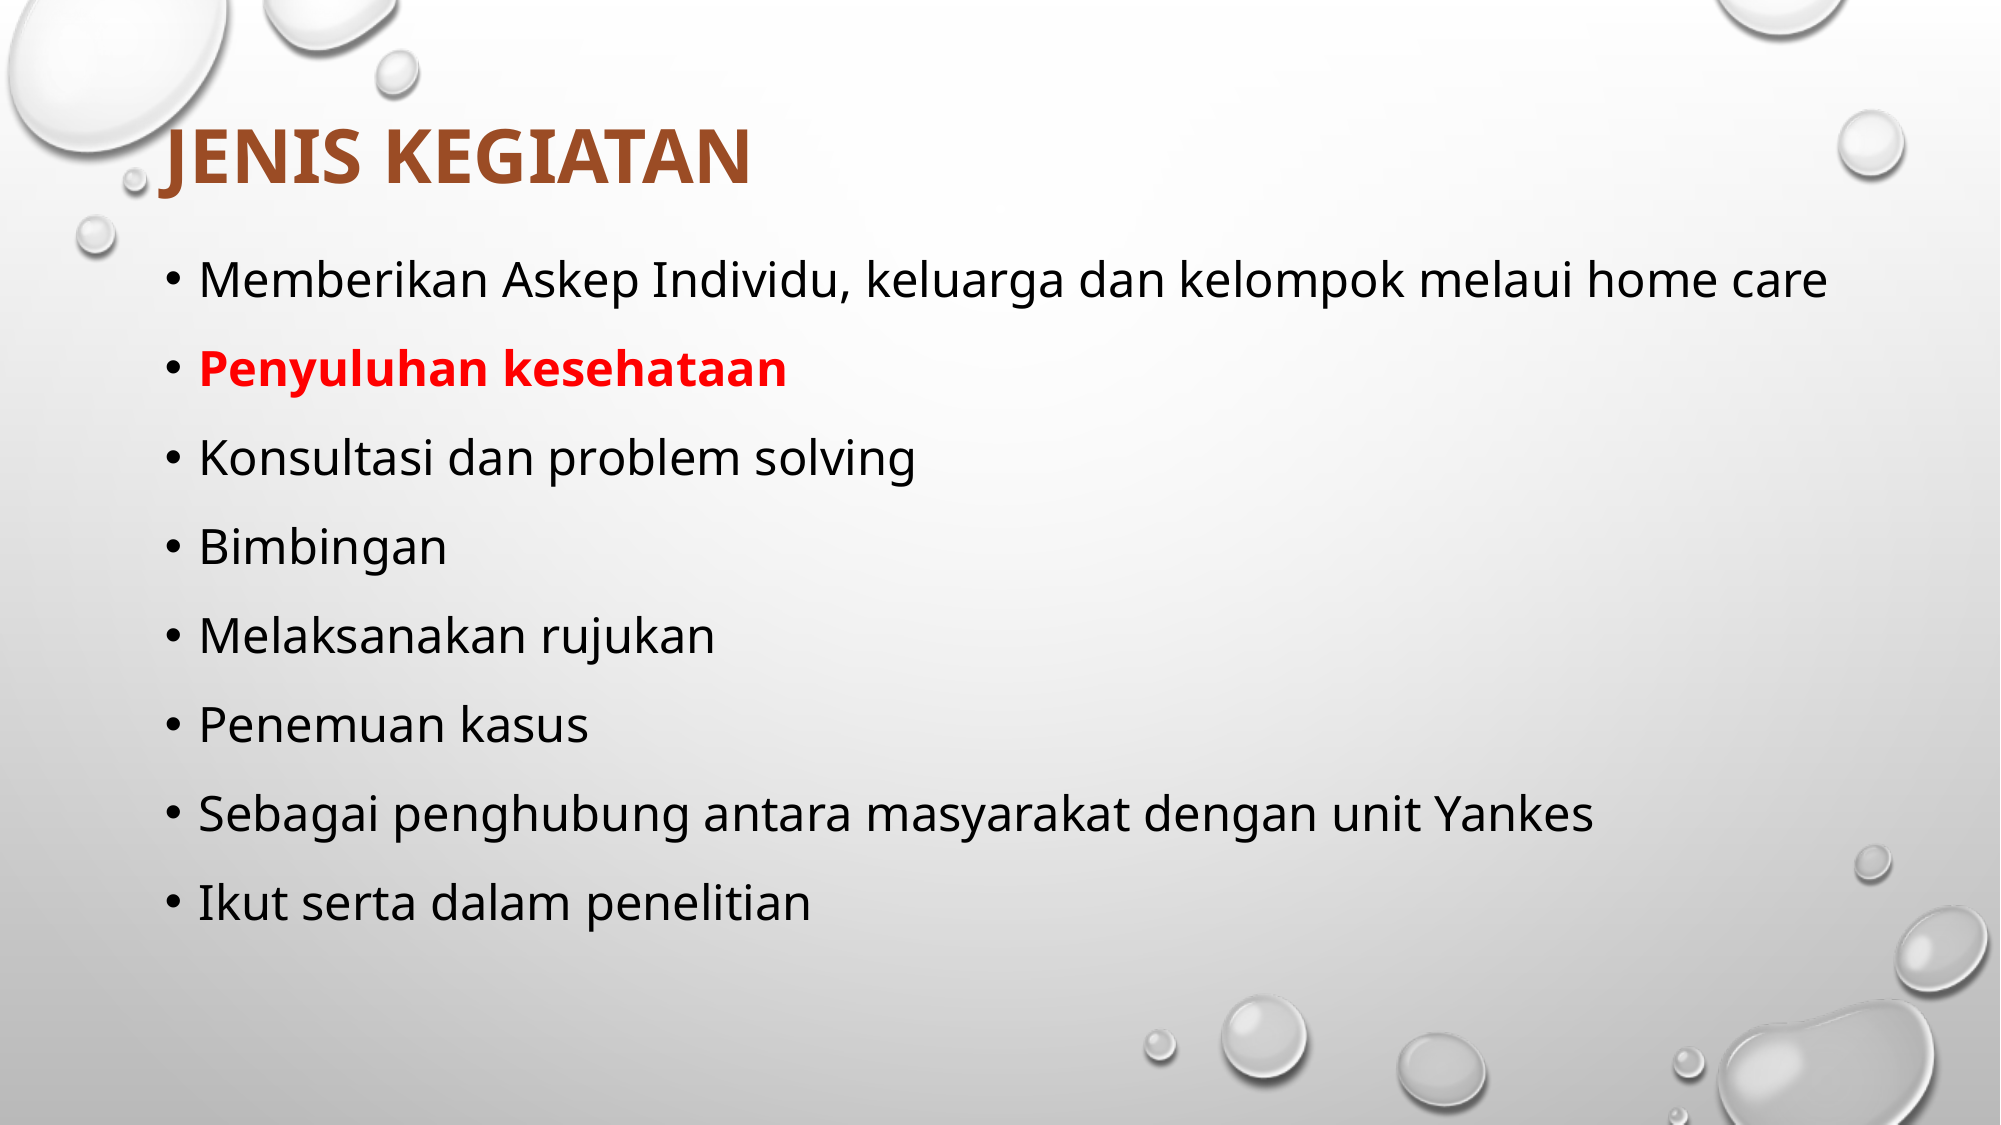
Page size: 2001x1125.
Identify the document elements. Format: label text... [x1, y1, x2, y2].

list Memberikan Askep Individu, keluarga dan kelompok melaui home care Penyuluhan kesehataan Konsultasi dan problem solving Bimbingan Melaksanakan rujukan Penemuan kasus Sebagai penghubung antara masyarakat dengan unit Yankes Ikut serta dalam penelitian [149, 229, 1850, 1000]
title Jenis Kegiatan [149, 101, 1851, 218]
picture [0, 0, 2000, 1125]
